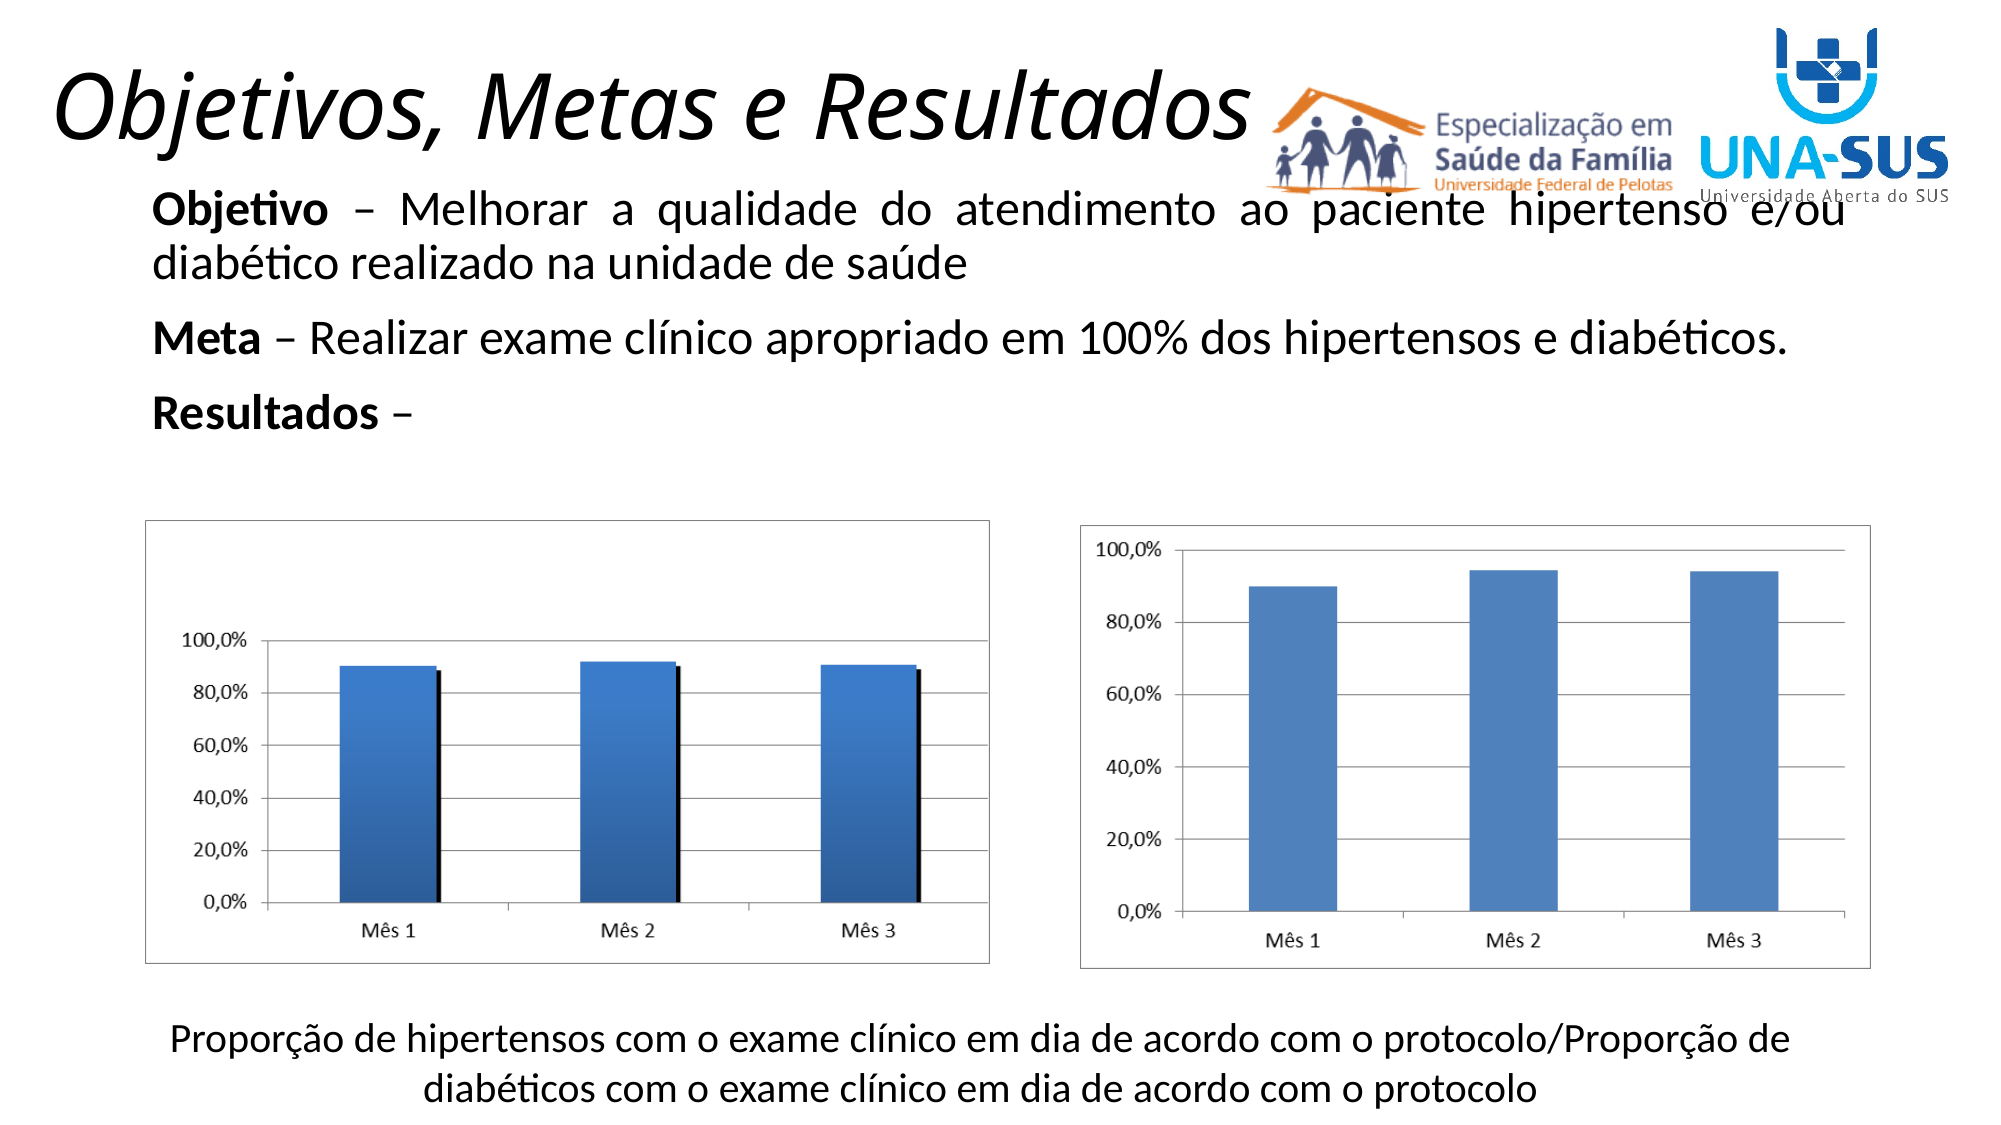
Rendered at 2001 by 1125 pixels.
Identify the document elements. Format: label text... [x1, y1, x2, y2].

text_box Objetivos, Metas e Resultados [35, 1, 1761, 219]
picture [1079, 525, 1871, 969]
picture [145, 520, 990, 964]
picture [1701, 28, 1948, 202]
text_box Proporção de hipertensos com o exame clínico em dia de acordo com o protocolo/Proporção de diabéticos com o exame clínico em dia de acordo com o protocolo [145, 1003, 1816, 1125]
picture [1256, 84, 1689, 202]
list Objetivo – Melhorar a qualidade do atendimento ao paciente hipertenso e/ou diabético realizado na unidade de saúde Meta – Realizar exame clínico apropriado em 100% dos hipertensos e diabéticos. Resultados – [137, 202, 1863, 889]
